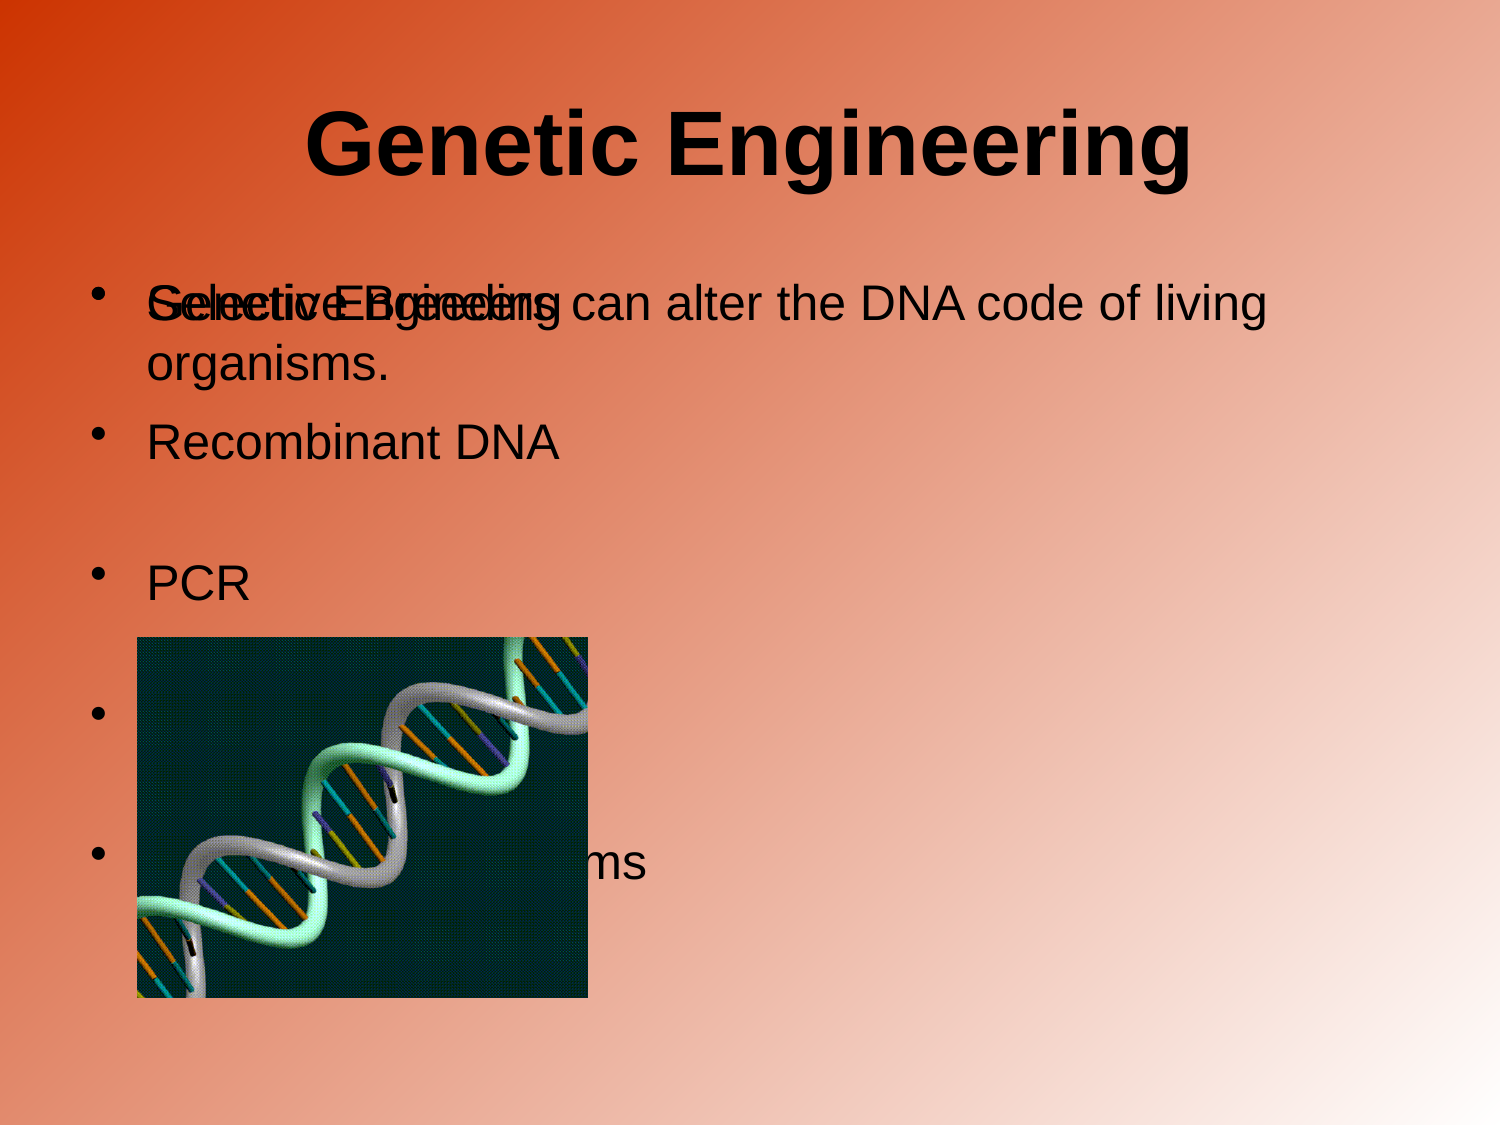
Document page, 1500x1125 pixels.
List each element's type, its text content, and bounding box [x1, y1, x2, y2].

picture [137, 637, 588, 998]
list Selective Breeding Recombinant DNA PCR Gel Electrophoresis Transgenic Organisms [74, 262, 1426, 1006]
title Genetic Engineering [74, 44, 1426, 233]
